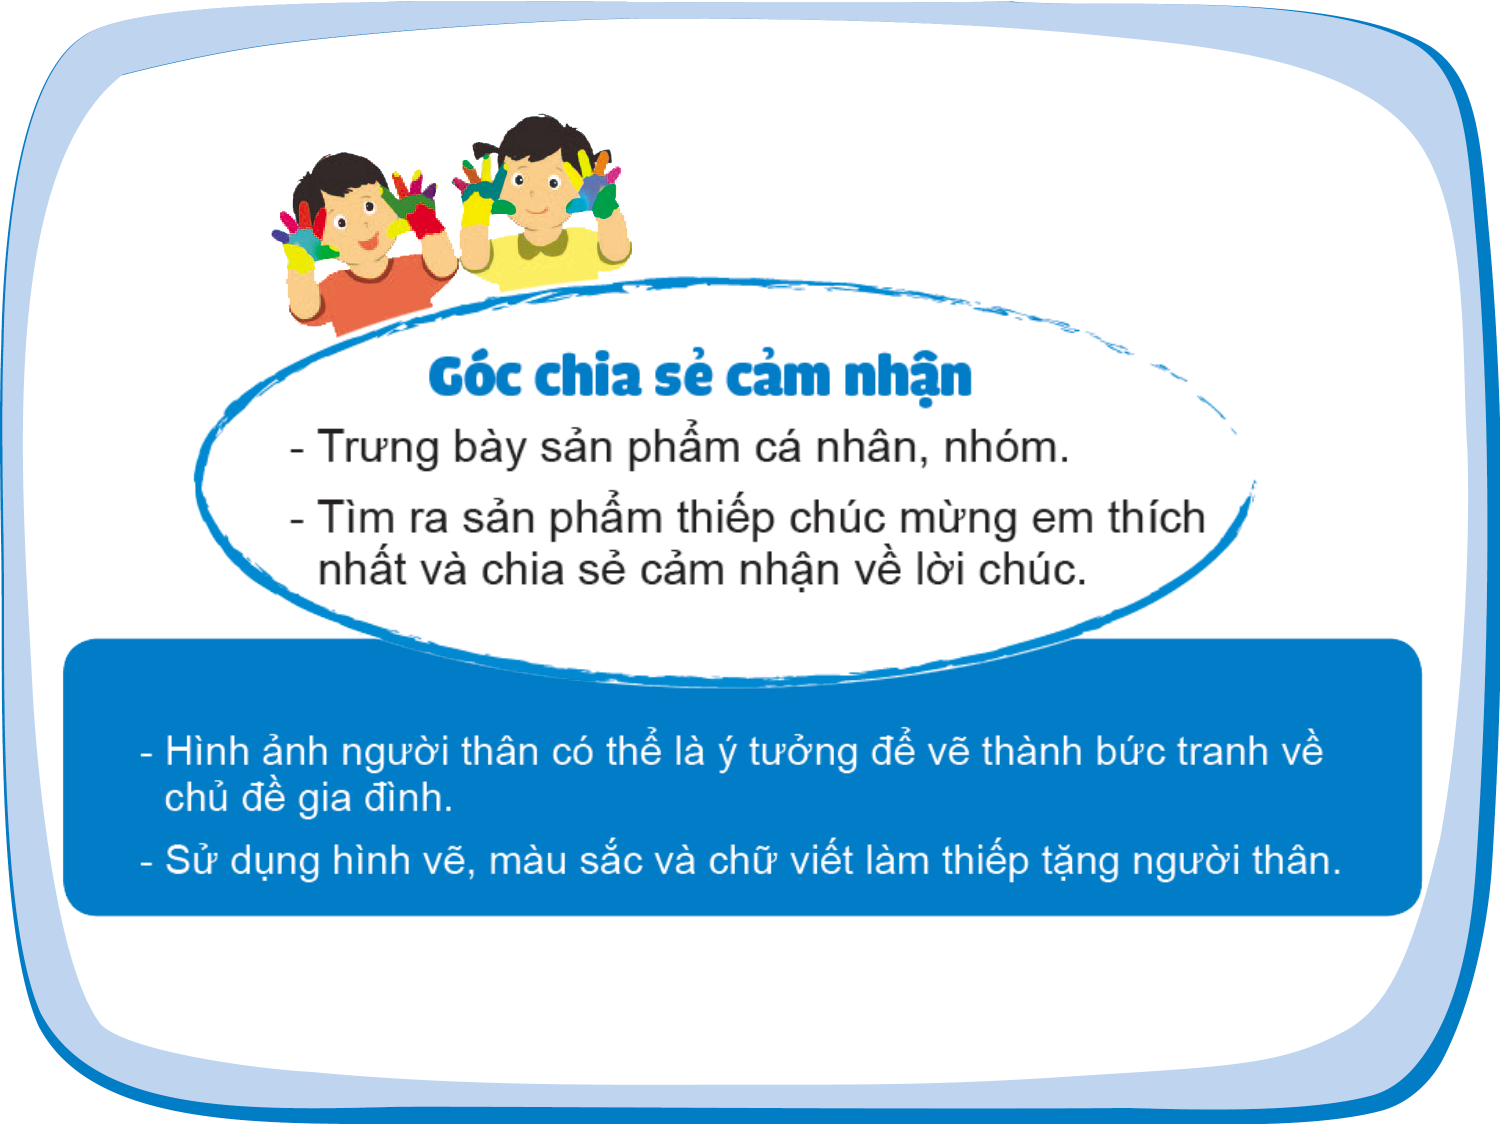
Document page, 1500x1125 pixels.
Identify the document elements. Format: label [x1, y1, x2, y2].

picture [0, 1, 1500, 1124]
text_box [128, 113, 1320, 734]
